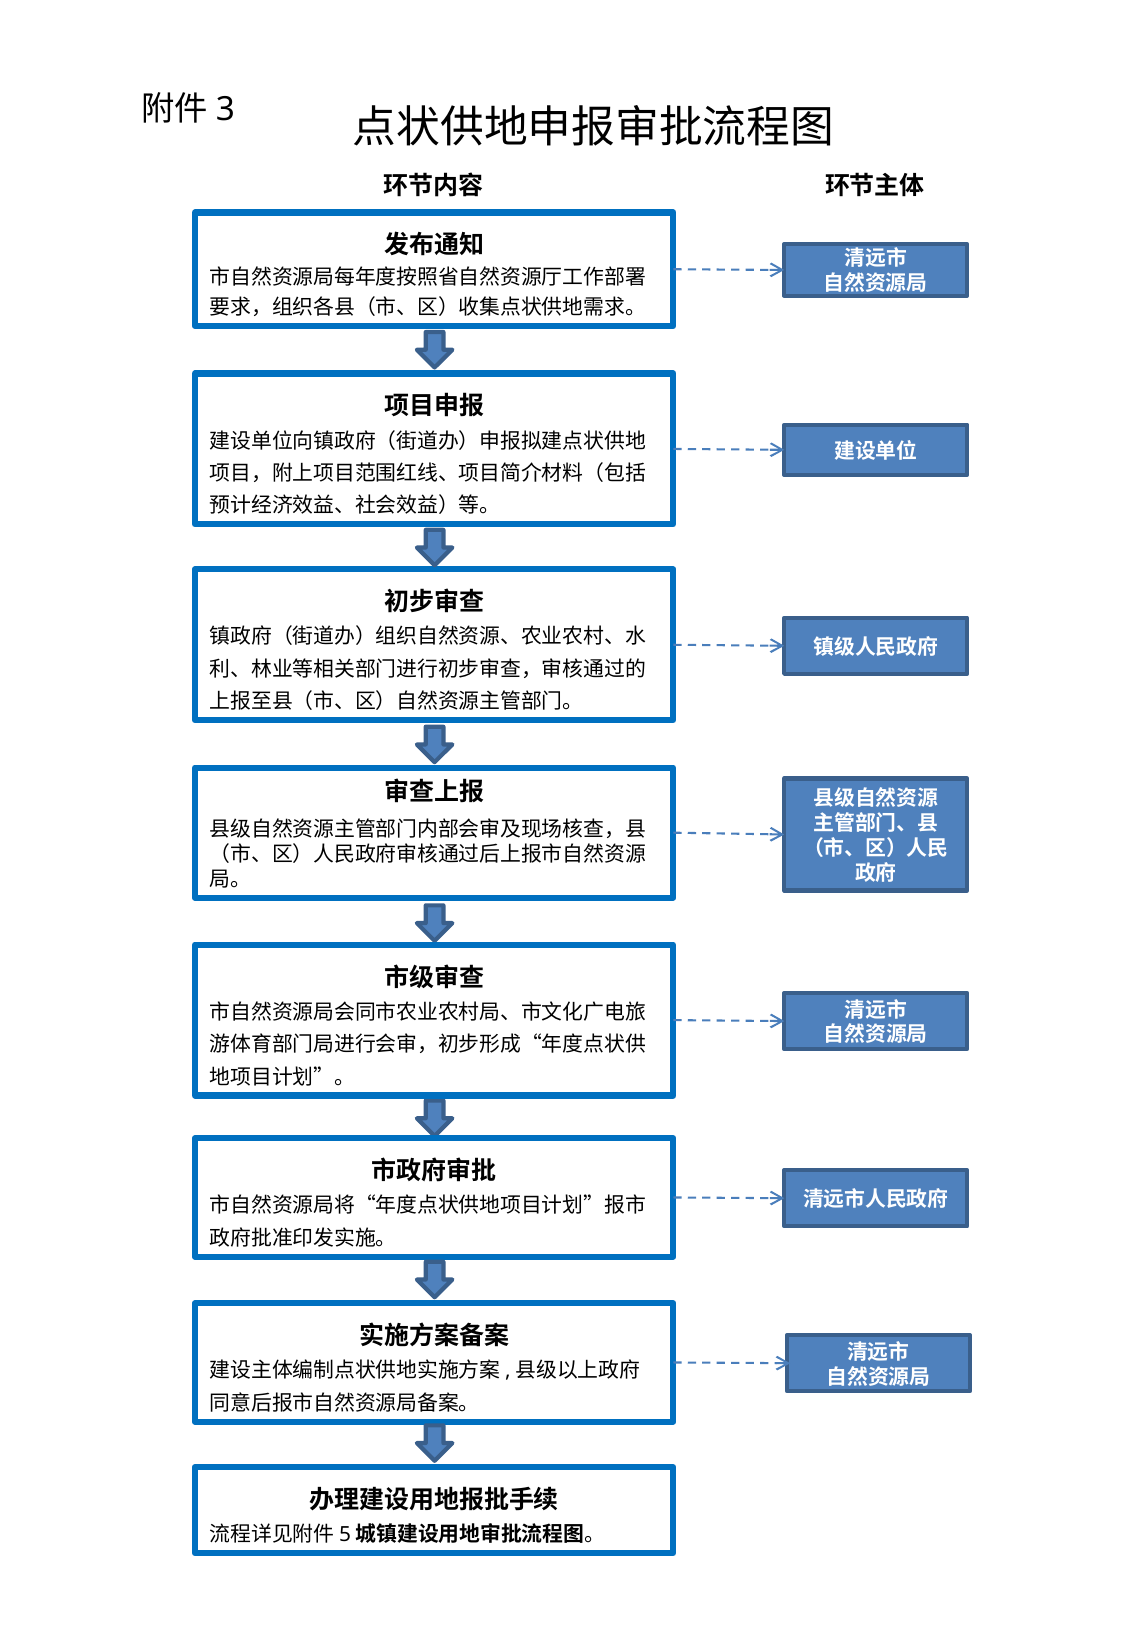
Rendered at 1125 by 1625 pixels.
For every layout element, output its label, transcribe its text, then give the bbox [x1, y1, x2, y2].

text_box 附件3 [126, 79, 271, 135]
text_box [194, 162, 971, 1555]
text_box 点状供地申报审批流程图 [137, 91, 1030, 159]
